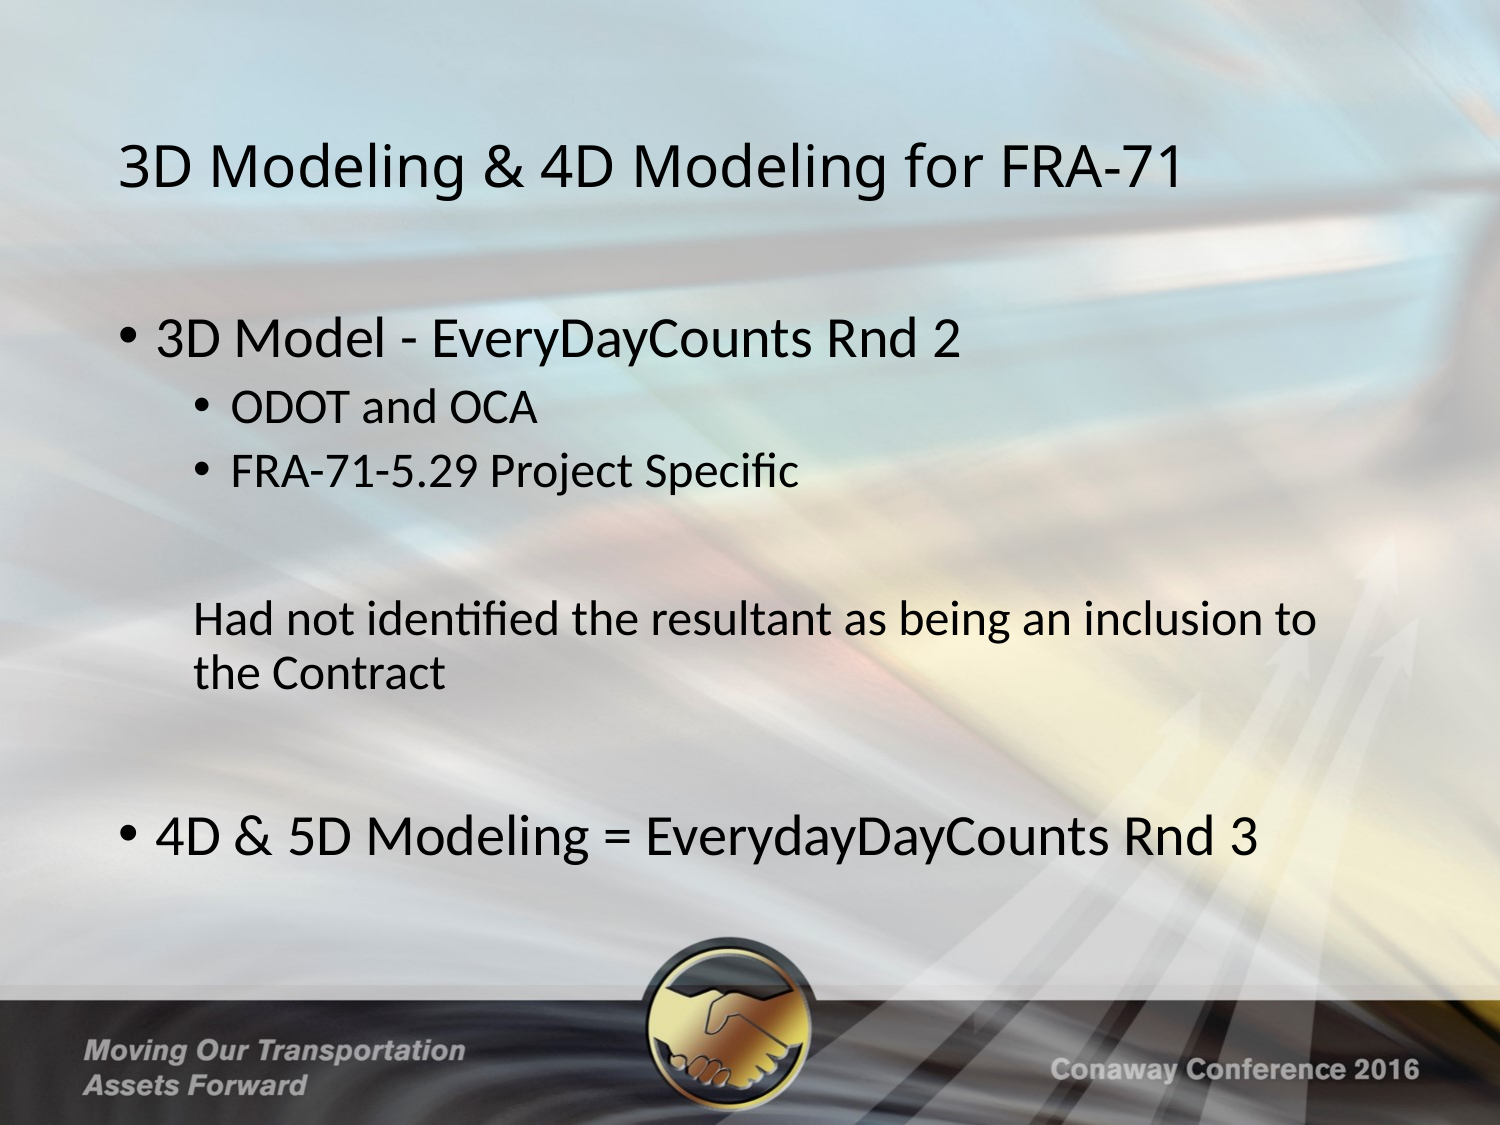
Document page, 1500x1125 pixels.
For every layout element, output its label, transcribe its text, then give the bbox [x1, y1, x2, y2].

picture [0, 0, 1500, 1125]
list 3D Model - EveryDayCounts Rnd 2 ODOT and OCA FRA-71-5.29 Project Specific Had not identified the resultant as being an inclusion to the Contract 4D & 5D Modeling = EverydayDayCounts Rnd 3 [103, 299, 1397, 1014]
title 3D Modeling & 4D Modeling for FRA-71 [103, 59, 1397, 278]
